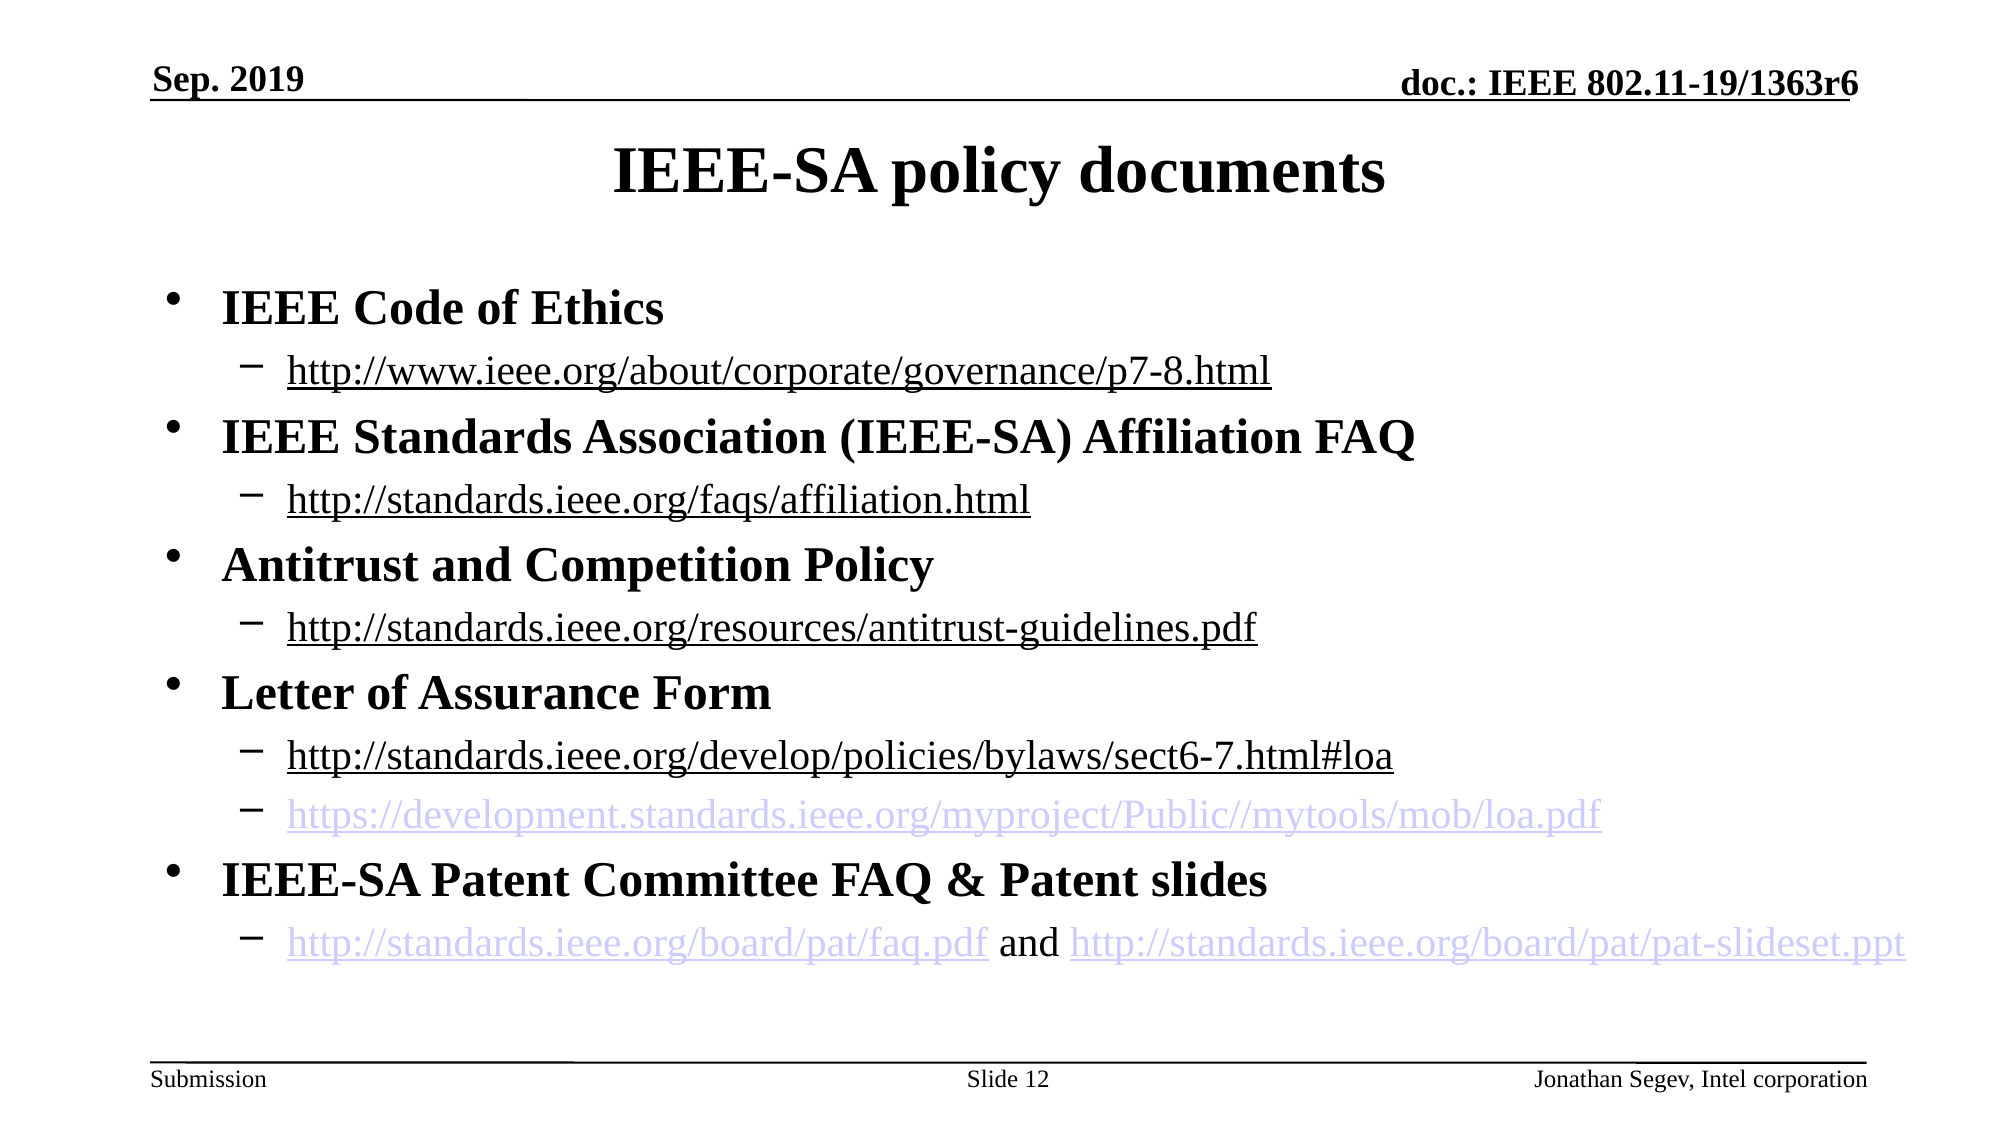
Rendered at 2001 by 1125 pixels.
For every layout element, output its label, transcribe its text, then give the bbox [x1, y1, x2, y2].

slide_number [152, 54, 563, 100]
title IEEE-SA policy documents [149, 112, 1850, 221]
slide_number Slide 12 [950, 1061, 1067, 1123]
list IEEE Code of Ethics http://www.ieee.org/about/corporate/governance/p7-8.html IEEE Standards Association (IEEE-SA) Affiliation FAQ http://standards.ieee.org/faqs/affiliation.html Antitrust and Competition Policy http://standards.ieee.org/resources/antitrust-guidelines.pdf Letter of Assurance Form http://standards.ieee.org/develop/policies/bylaws/sect6-7.html#loa https://development.standards.ieee.org/myproject/Public//mytools/mob/loa.pdf IEEE-SA Patent Committee FAQ & Patent slides http://standards.ieee.org/board/pat/faq.pdf and http://standards.ieee.org/board/pat/pat-slideset.ppt [149, 266, 1922, 1000]
footer Jonathan Segev, Intel corporation [1171, 1061, 1869, 1093]
